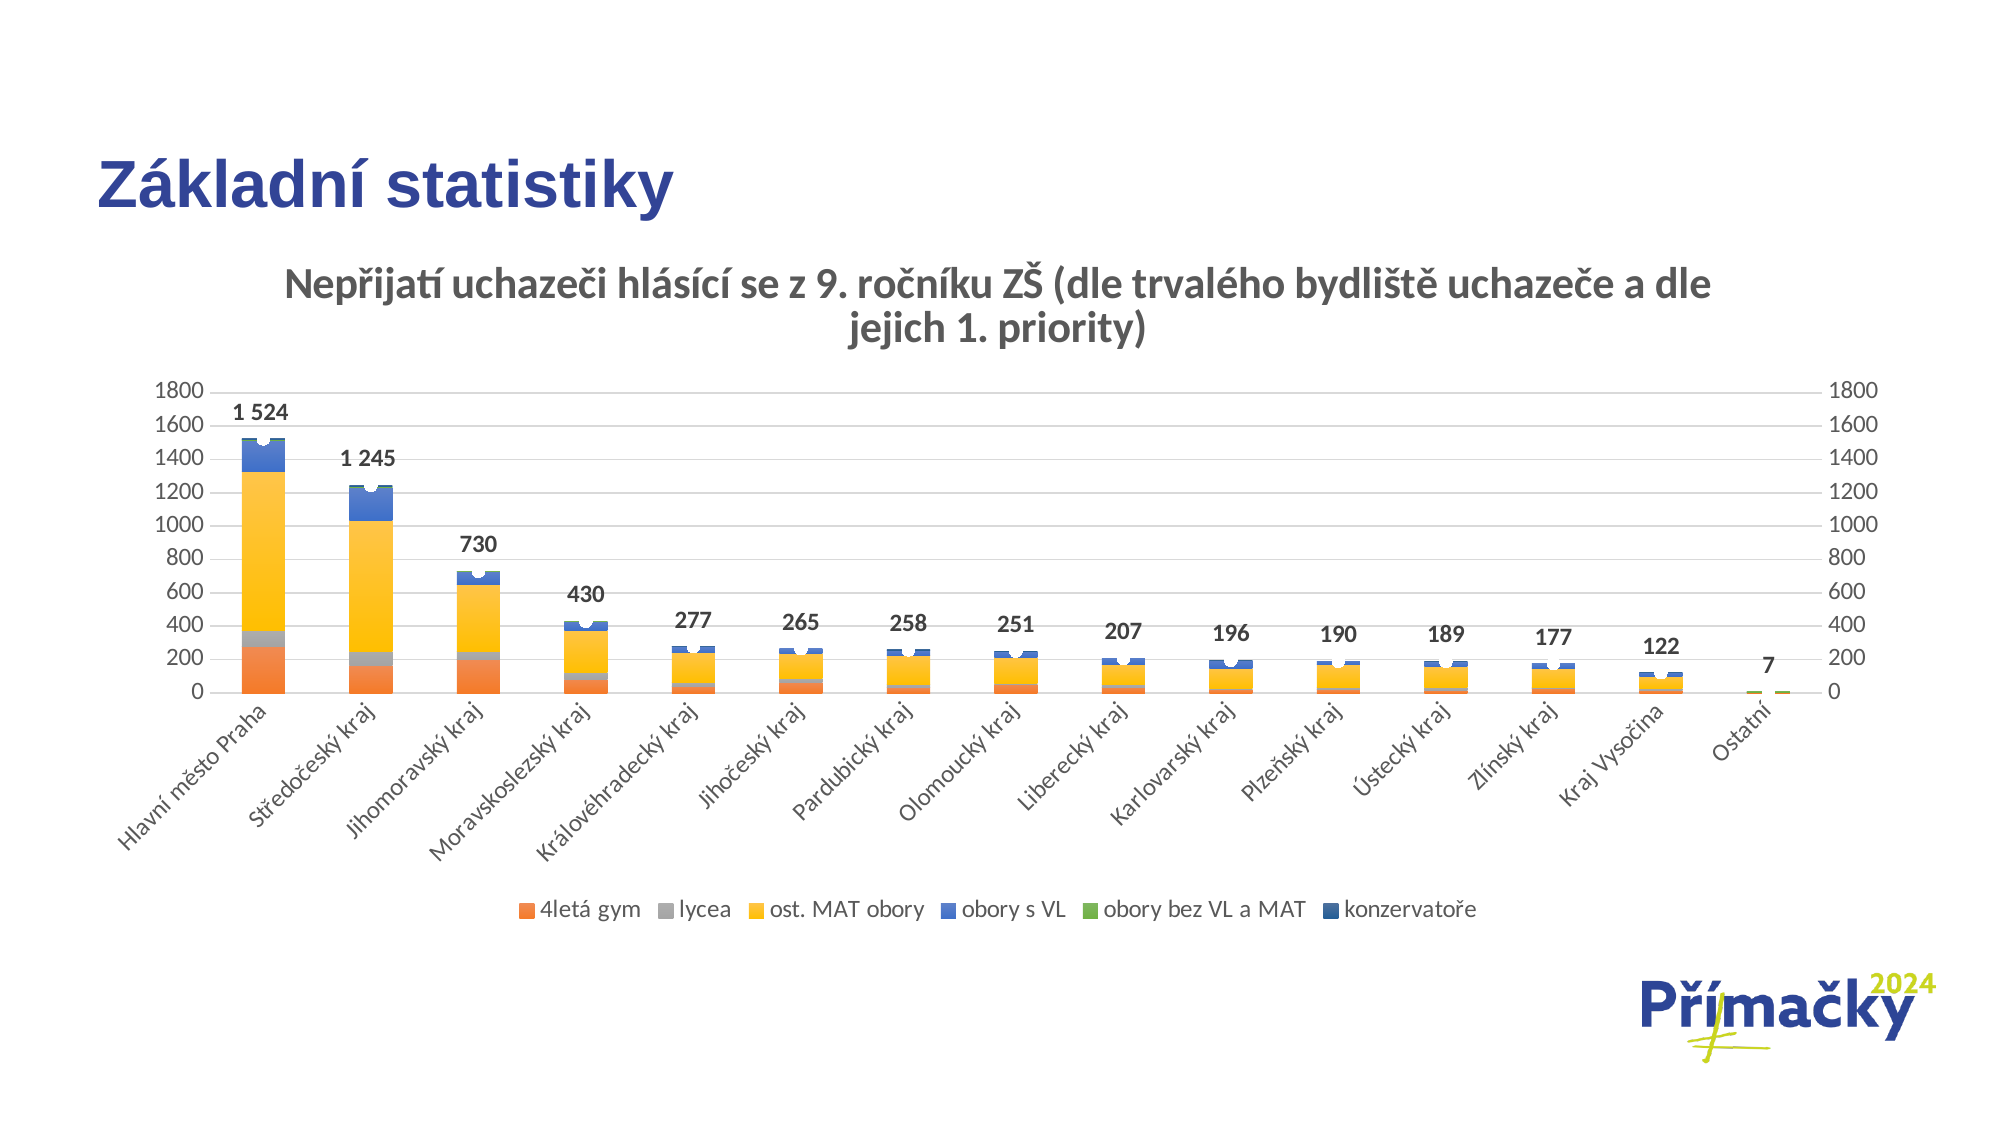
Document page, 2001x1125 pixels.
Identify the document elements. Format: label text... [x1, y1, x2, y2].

text_box Základní statistiky [82, 129, 1914, 230]
chart [79, 230, 1918, 930]
picture [1614, 946, 1963, 1083]
text_box Základní statistiky [82, 930, 1914, 1060]
